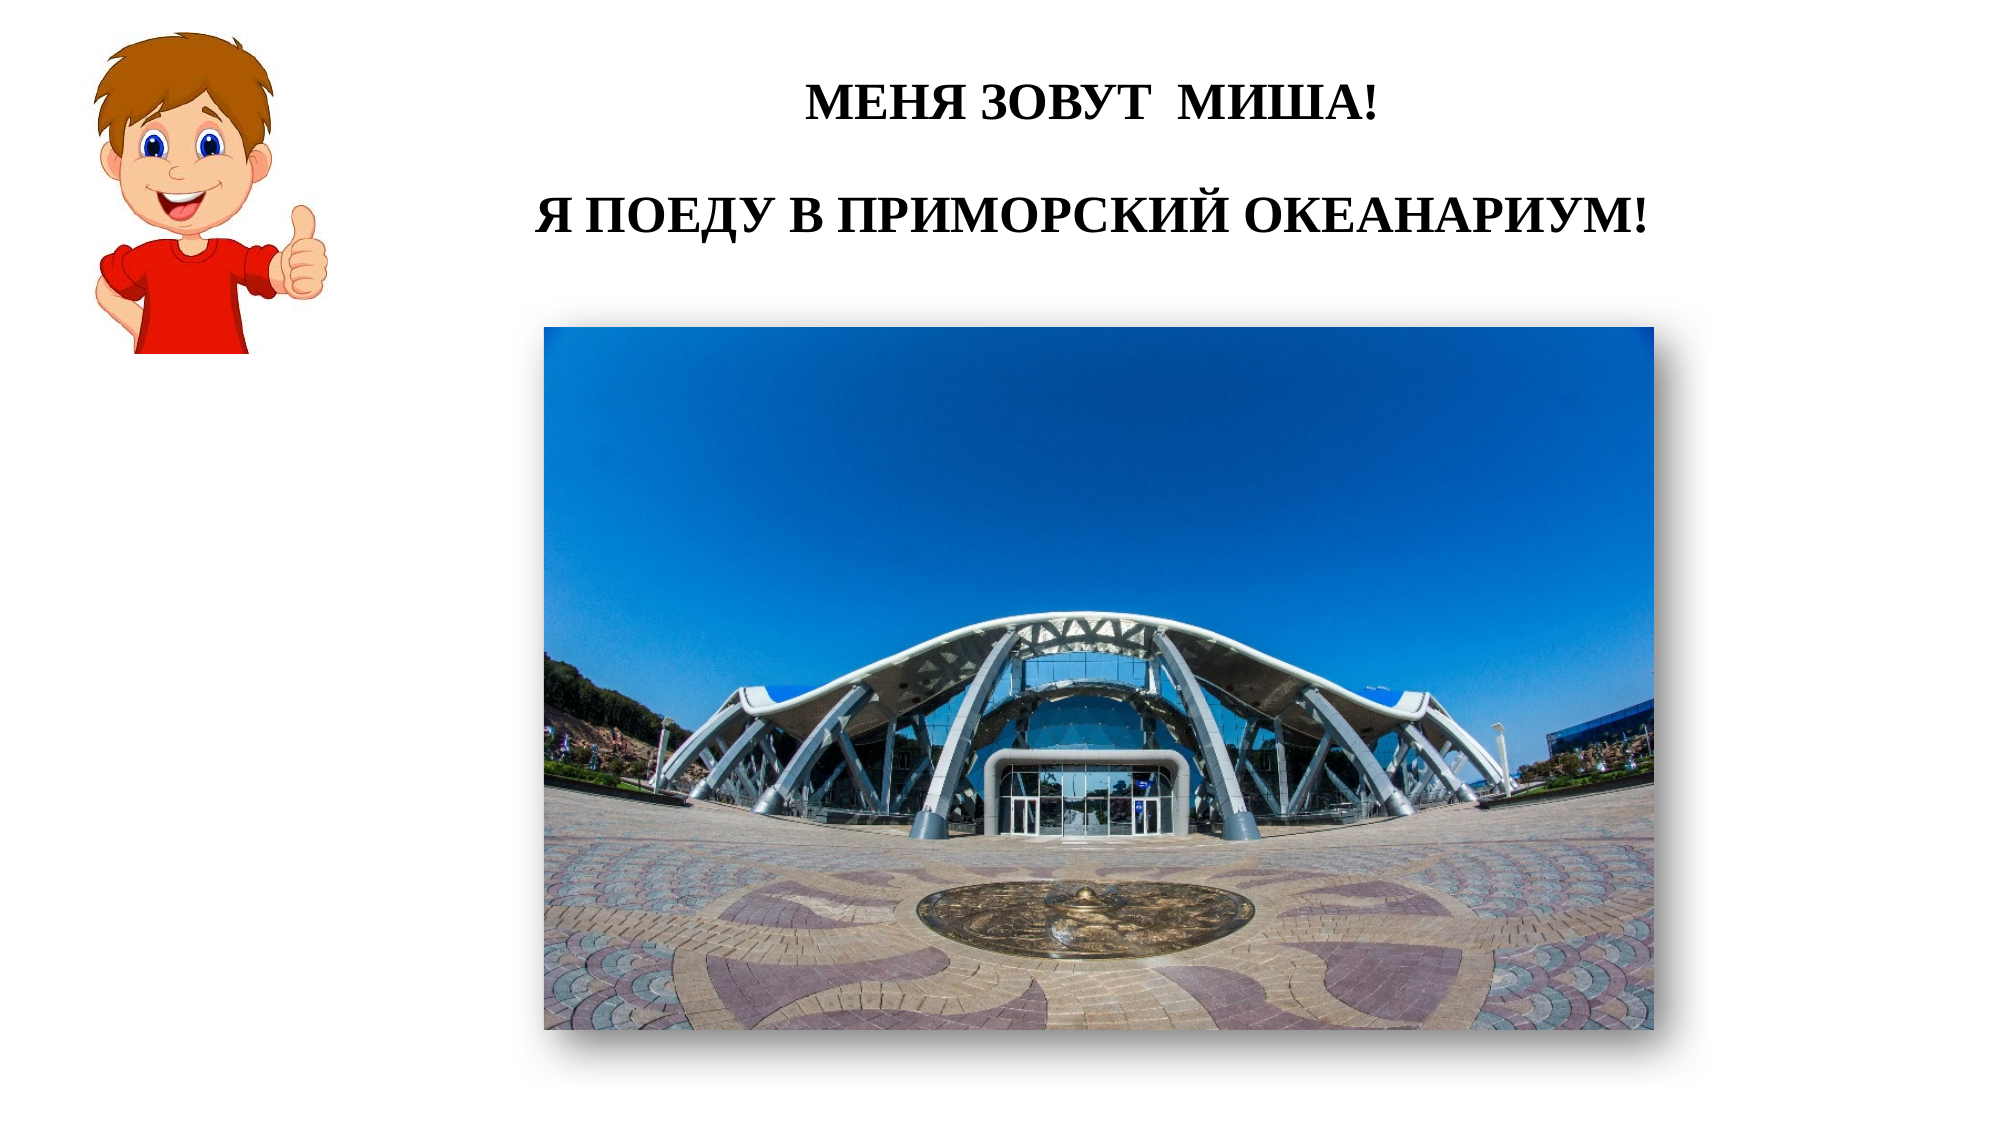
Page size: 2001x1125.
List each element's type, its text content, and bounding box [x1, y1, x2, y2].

picture [85, 32, 330, 354]
picture [543, 327, 1656, 1030]
title МЕНЯ ЗОВУТ МИША! Я ПОЕДУ В ПРИМОРСКИЙ ОКЕАНАРИУМ! [361, 65, 1838, 391]
